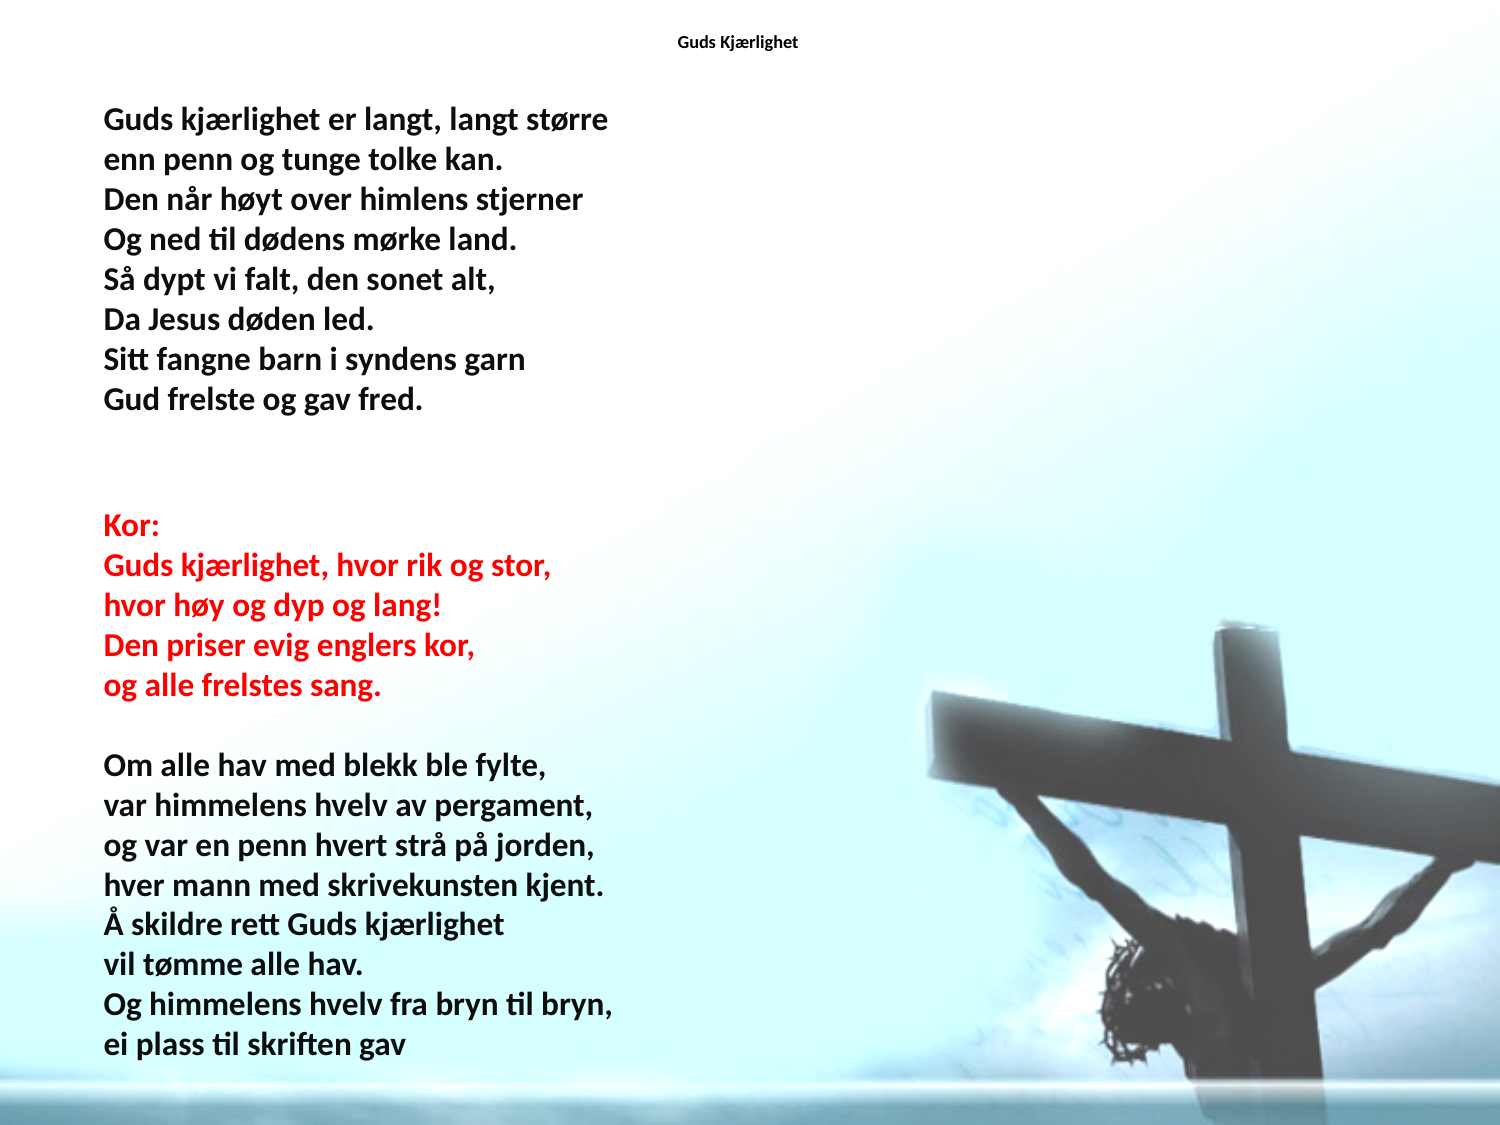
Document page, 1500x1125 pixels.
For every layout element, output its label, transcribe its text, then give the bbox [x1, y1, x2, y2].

title Guds Kjærlighet [442, 0, 1034, 84]
subtitle Guds kjærlighet er langt, langt større enn penn og tunge tolke kan. Den når høyt over himlens stjerner Og ned til dødens mørke land. Så dypt vi falt, den sonet alt, Da Jesus døden led. Sitt fangne barn i syndens garn Gud frelste og gav fred. Kor: Guds kjærlighet, hvor rik og stor, hvor høy og dyp og lang! Den priser evig englers kor, og alle frelstes sang. Om alle hav med blekk ble fylte, var himmelens hvelv av pergament, og var en penn hvert strå på jorden, hver mann med skrivekunsten kjent. Å skildre rett Guds kjærlighet vil tømme alle hav. Og himmelens hvelv fra bryn til bryn, ei plass til skriften gav [88, 90, 703, 843]
